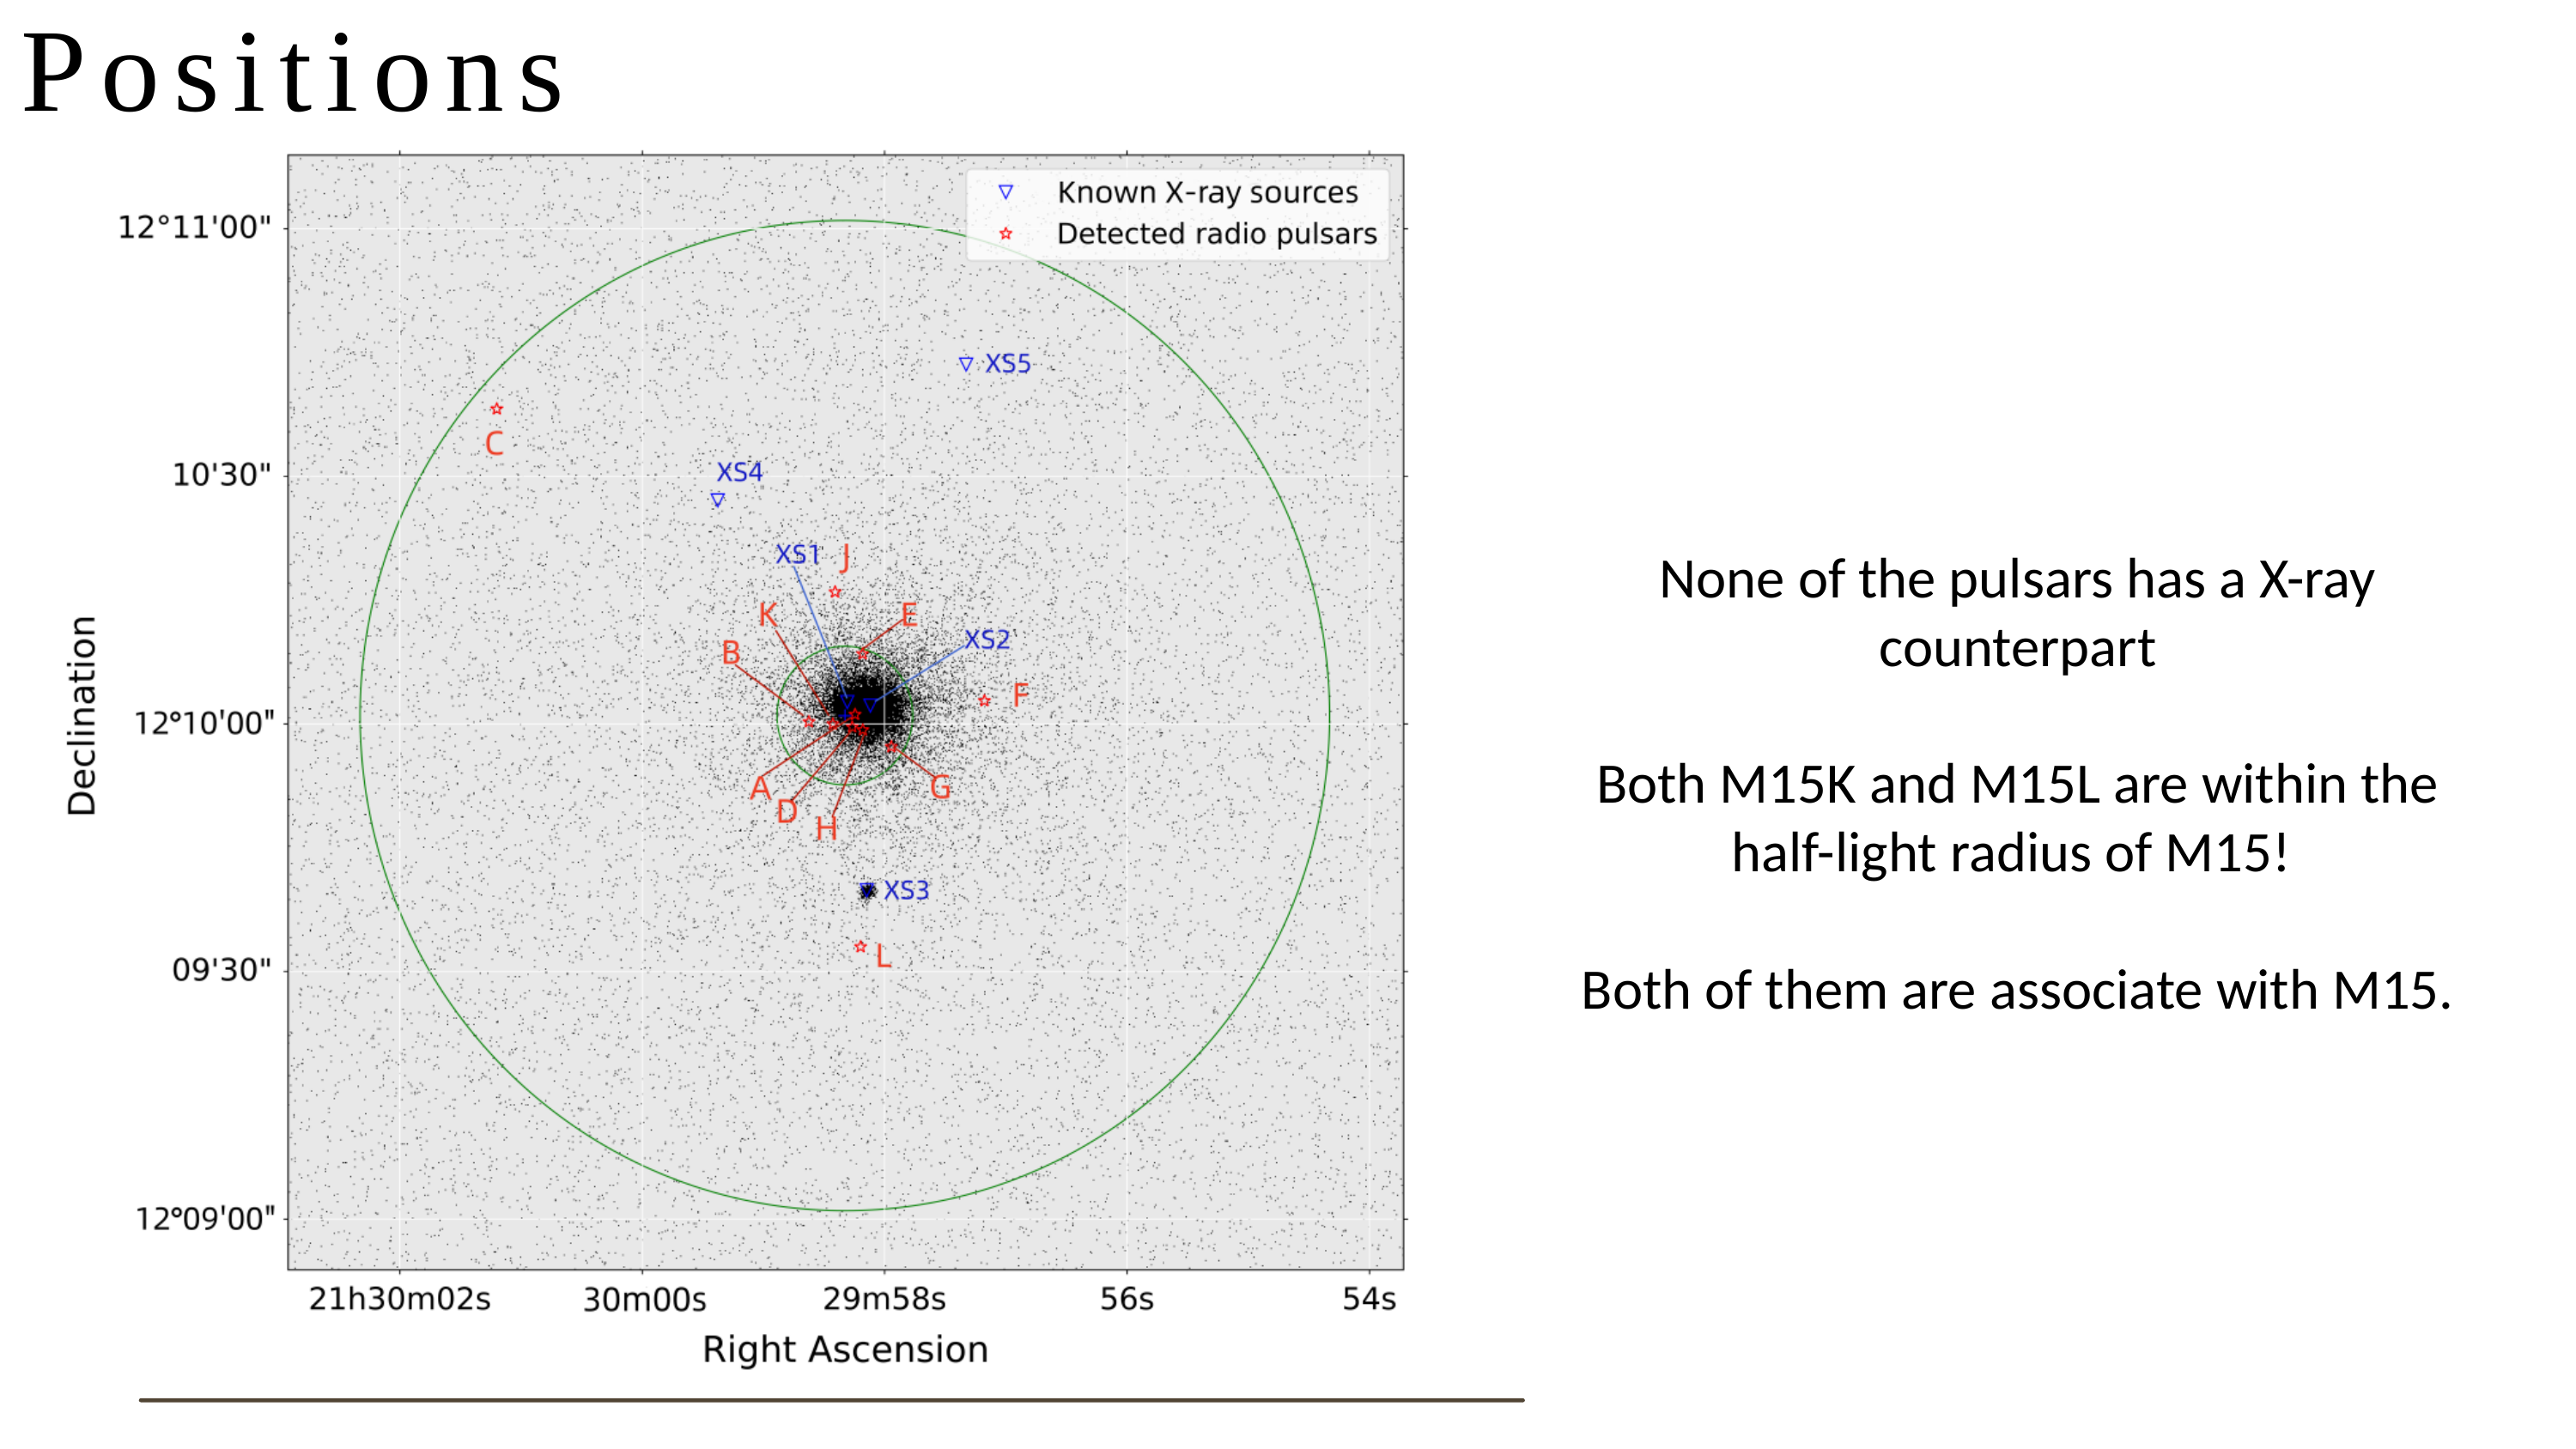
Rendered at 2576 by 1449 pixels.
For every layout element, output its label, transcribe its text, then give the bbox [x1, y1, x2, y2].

picture [21, 123, 1489, 1374]
text_box None of the pulsars has a X-ray counterpart Both M15K and M15L are within the half-light radius of M15! Both of them are associate with M15. [1566, 533, 2469, 1028]
text_box Positions [21, 37, 601, 123]
